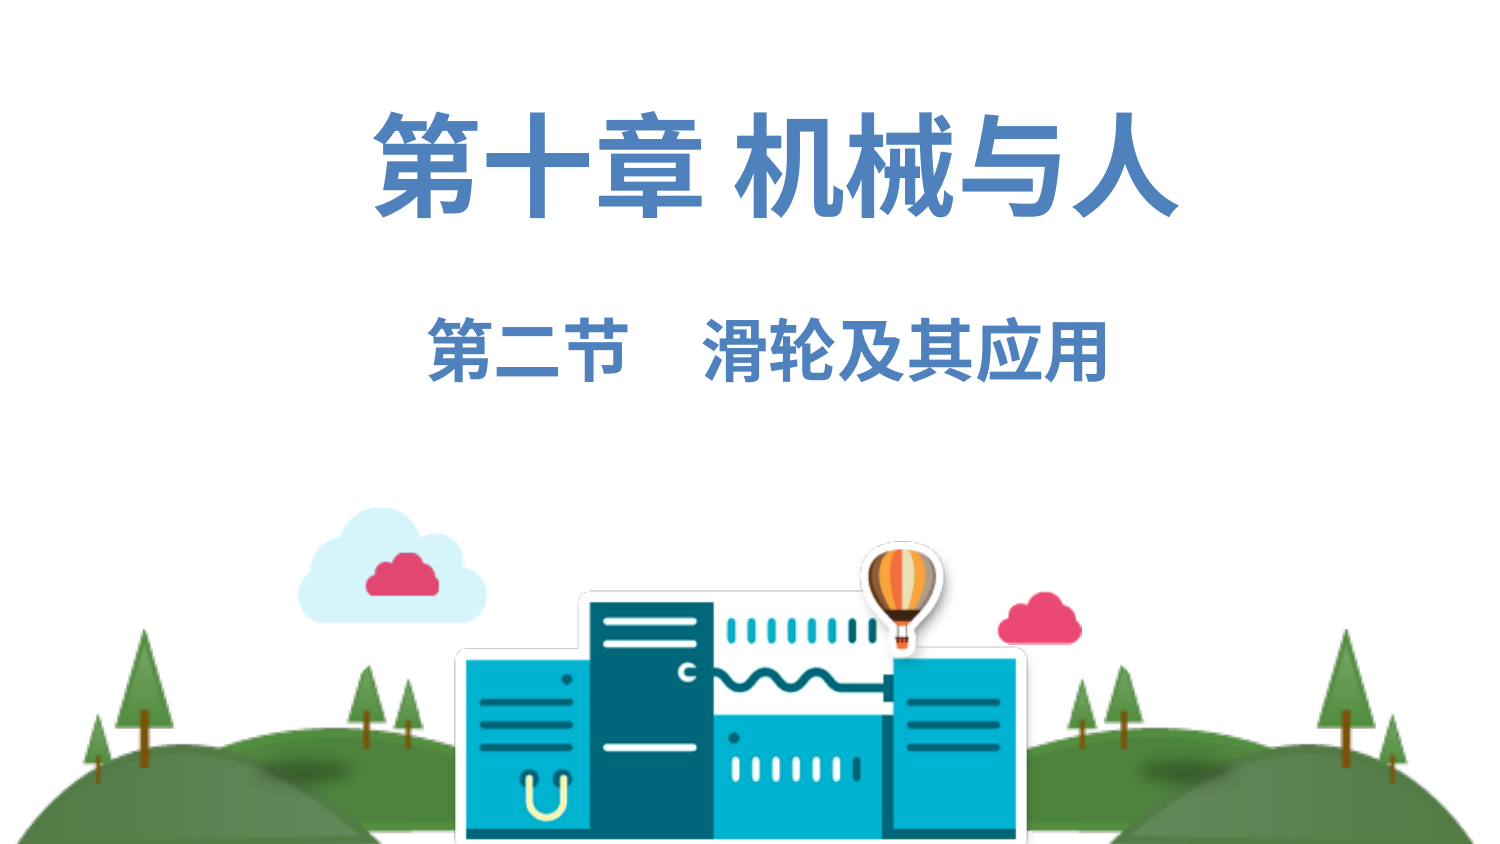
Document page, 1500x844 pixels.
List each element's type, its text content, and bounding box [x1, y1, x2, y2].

text_box 第十章 机械与人 [357, 90, 1194, 237]
text_box 第二节 滑轮及其应用 [413, 302, 1125, 397]
picture [14, 508, 1478, 844]
